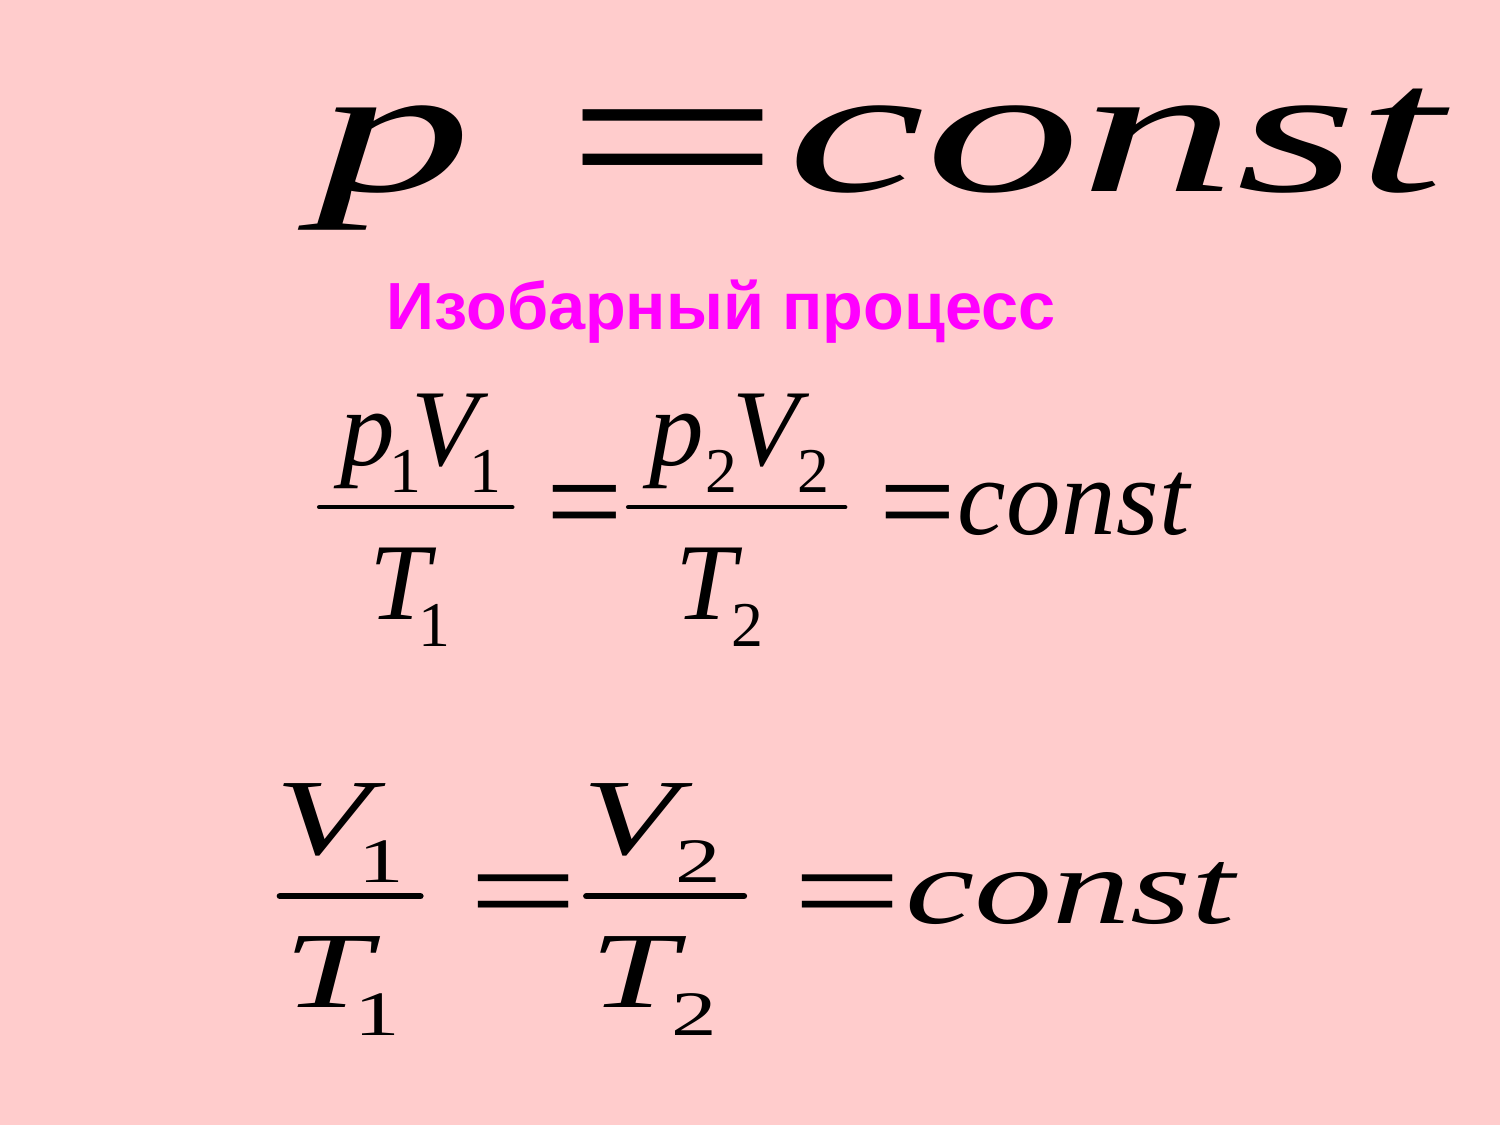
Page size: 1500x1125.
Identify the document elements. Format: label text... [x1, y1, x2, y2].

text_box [253, 751, 1270, 1060]
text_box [300, 361, 1211, 671]
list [229, 54, 1500, 268]
text_box Изобарный процесс [372, 276, 1305, 351]
